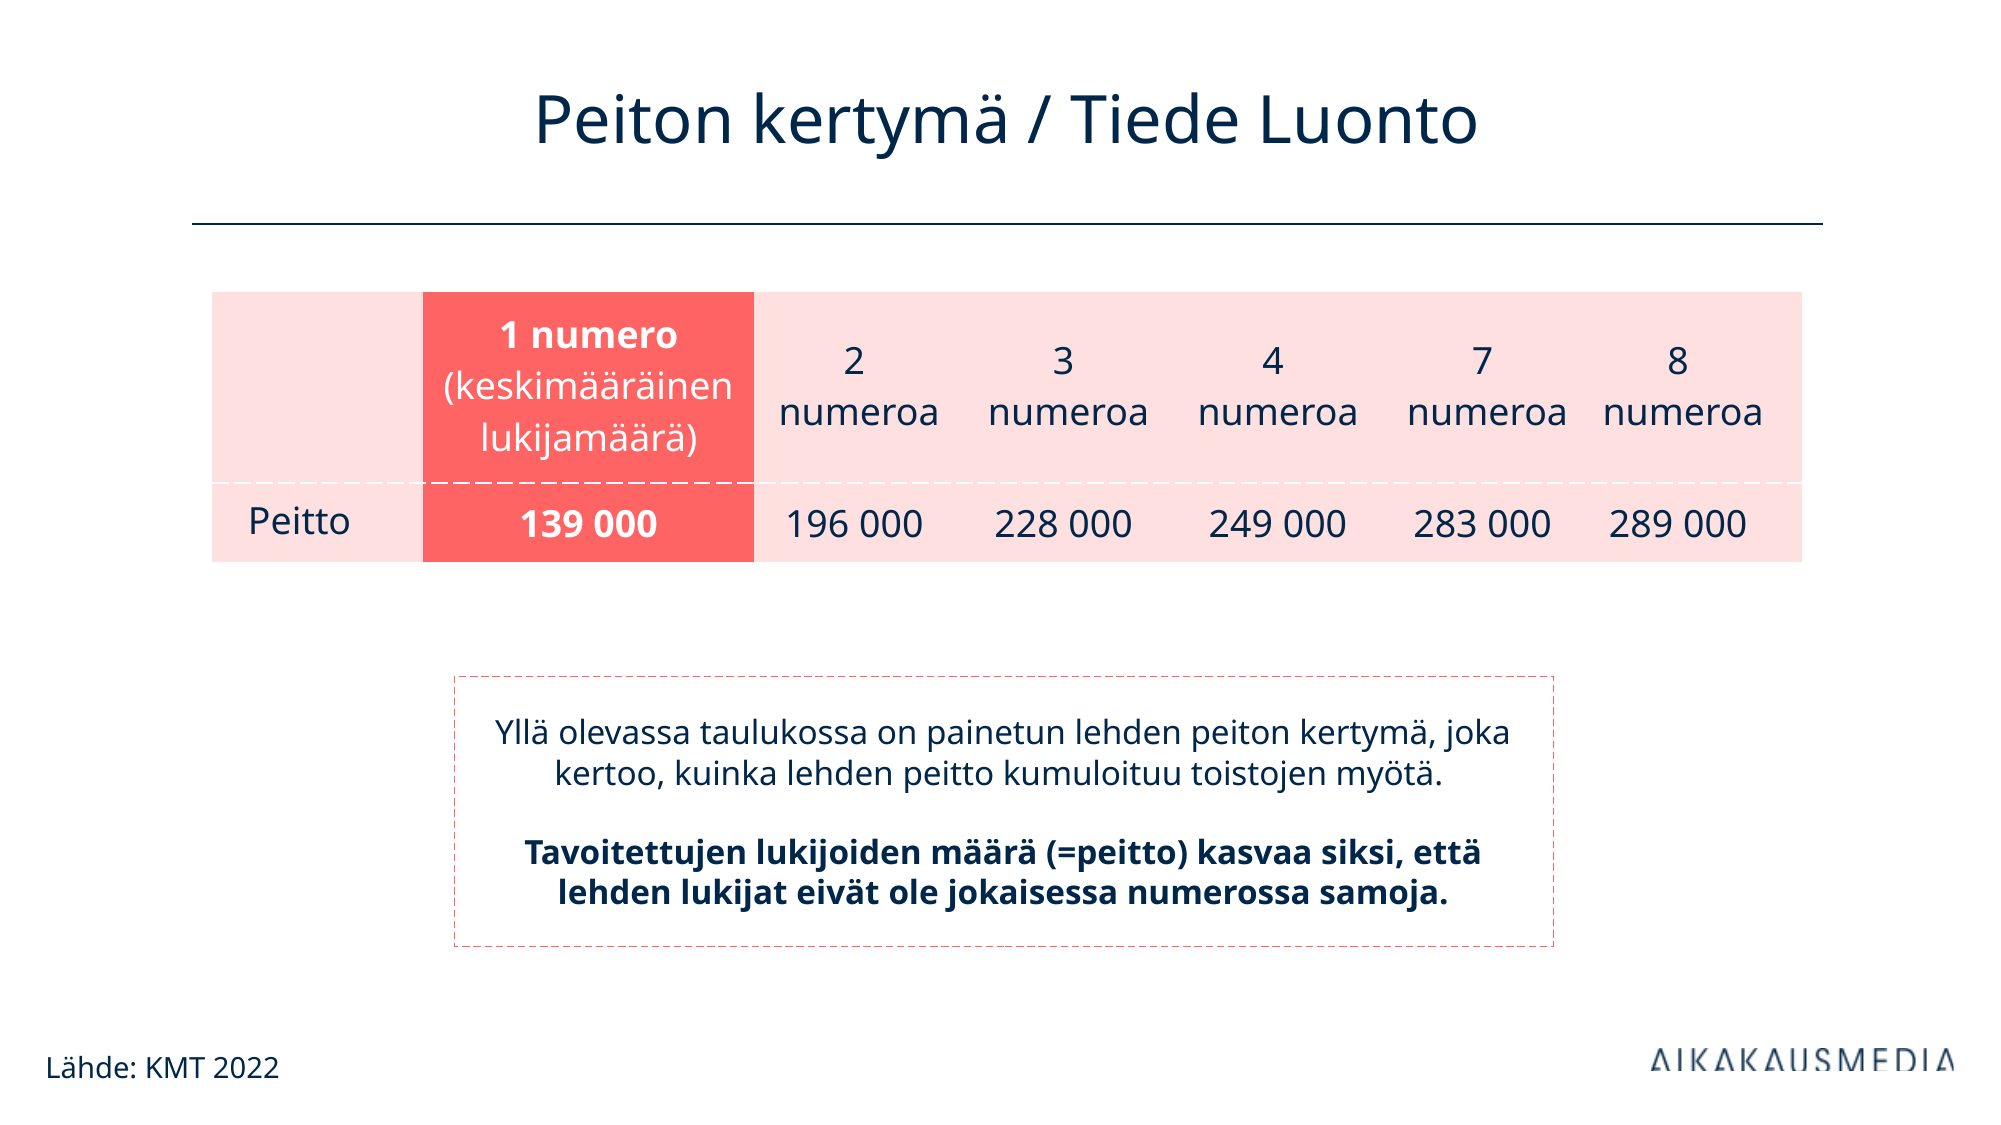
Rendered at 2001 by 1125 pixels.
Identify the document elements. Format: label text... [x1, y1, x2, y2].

table_cell 196 000 [754, 483, 964, 562]
table_header 8 numeroa [1592, 292, 1802, 483]
text_box Lähde: KMT 2022 [30, 1035, 354, 1090]
table_header 7 numeroa [1383, 292, 1592, 483]
table_header 3 numeroa [964, 292, 1173, 483]
title Peiton kertymä / Tiede Luonto [191, 20, 1823, 225]
table_header 1 numero (keskimääräinen lukijamäärä) [423, 292, 754, 483]
table_cell 283 000 [1383, 483, 1592, 562]
table_cell 289 000 [1592, 483, 1802, 562]
table_header [212, 292, 423, 483]
table_cell 139 000 [423, 483, 754, 562]
table_header 2 numeroa [754, 292, 964, 483]
text_box Yllä olevassa taulukossa on painetun lehden peiton kertymä, joka kertoo, kuinka lehden peitto kumuloituu toistojen myötä. Tavoitettujen lukijoiden määrä (=peitto) kasvaa siksi, että lehden lukijat eivät ole jokaisessa numerossa samoja. [454, 676, 1554, 947]
table_cell 228 000 [964, 483, 1173, 562]
table_header 4 numeroa [1173, 292, 1383, 483]
table_cell 249 000 [1173, 483, 1383, 562]
table_cell Peitto [212, 483, 423, 562]
